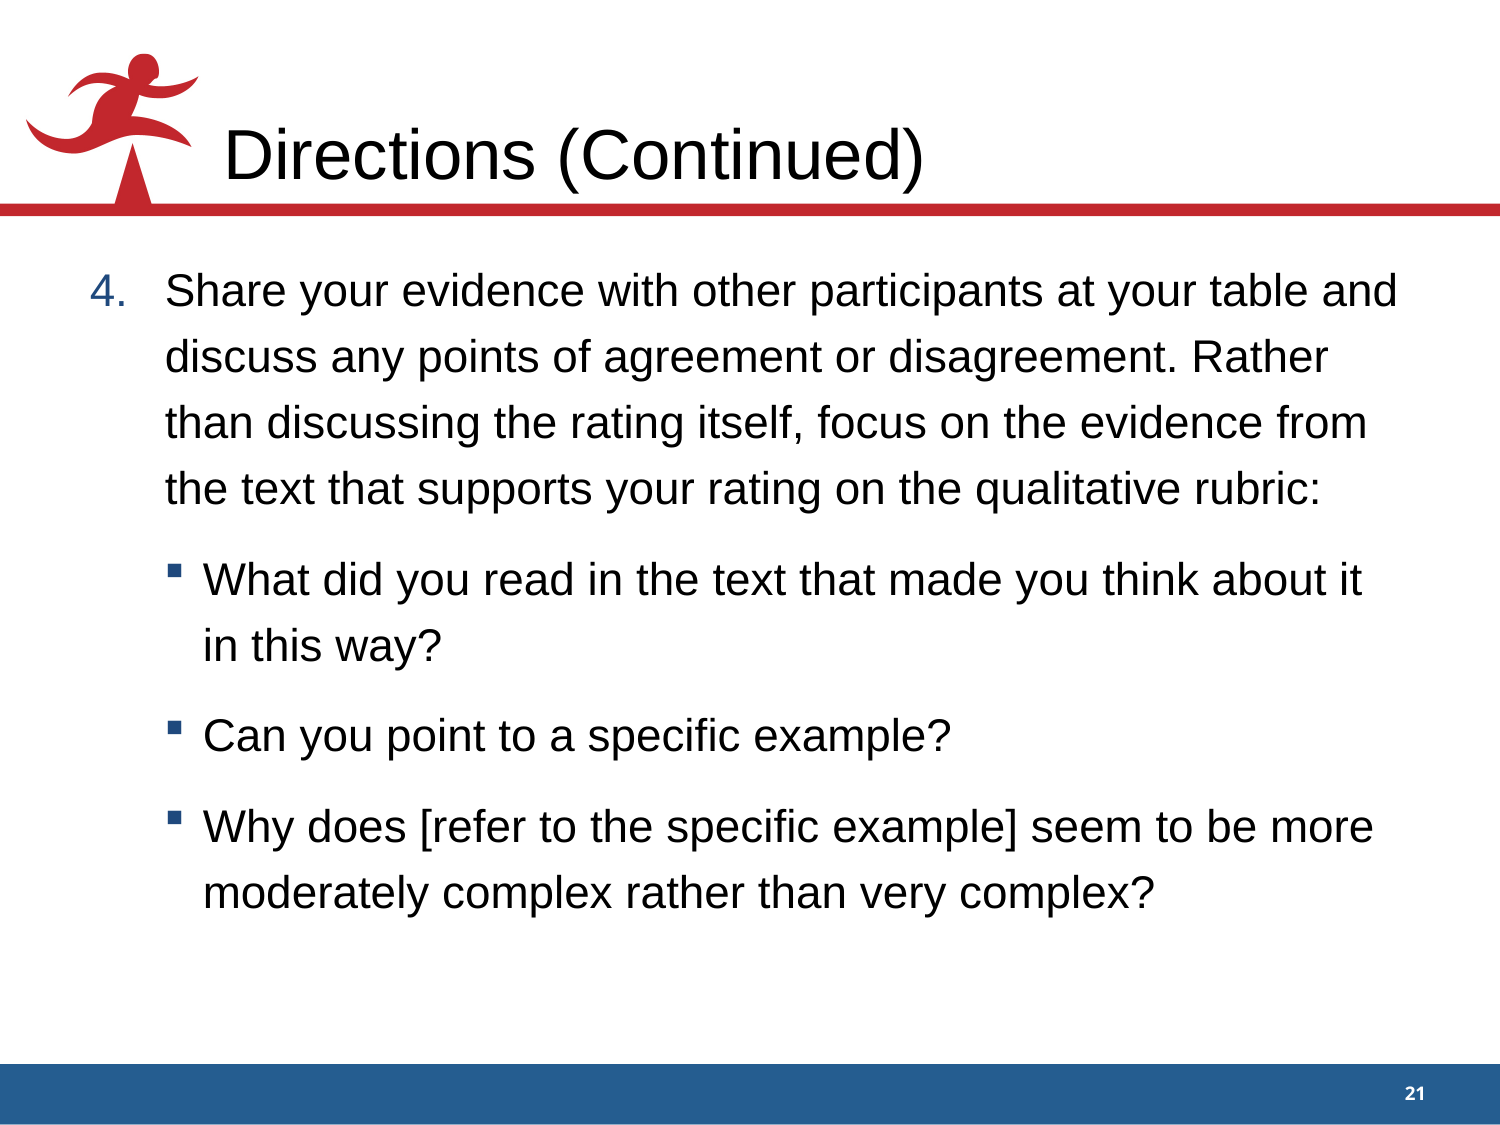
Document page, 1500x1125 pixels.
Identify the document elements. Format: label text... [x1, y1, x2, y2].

picture [0, 0, 1500, 1125]
title Directions (Continued) [208, 106, 1500, 203]
list Share your evidence with other participants at your table and discuss any points of agreement or disagreement. Rather than discussing the rating itself, focus on the evidence from the text that supports your rating on the qualitative rubric: What did you read in the text that made you think about it in this way? Can you point to a specific example? Why does [refer to the specific example] seem to be more moderately complex rather than very complex? [75, 242, 1425, 946]
